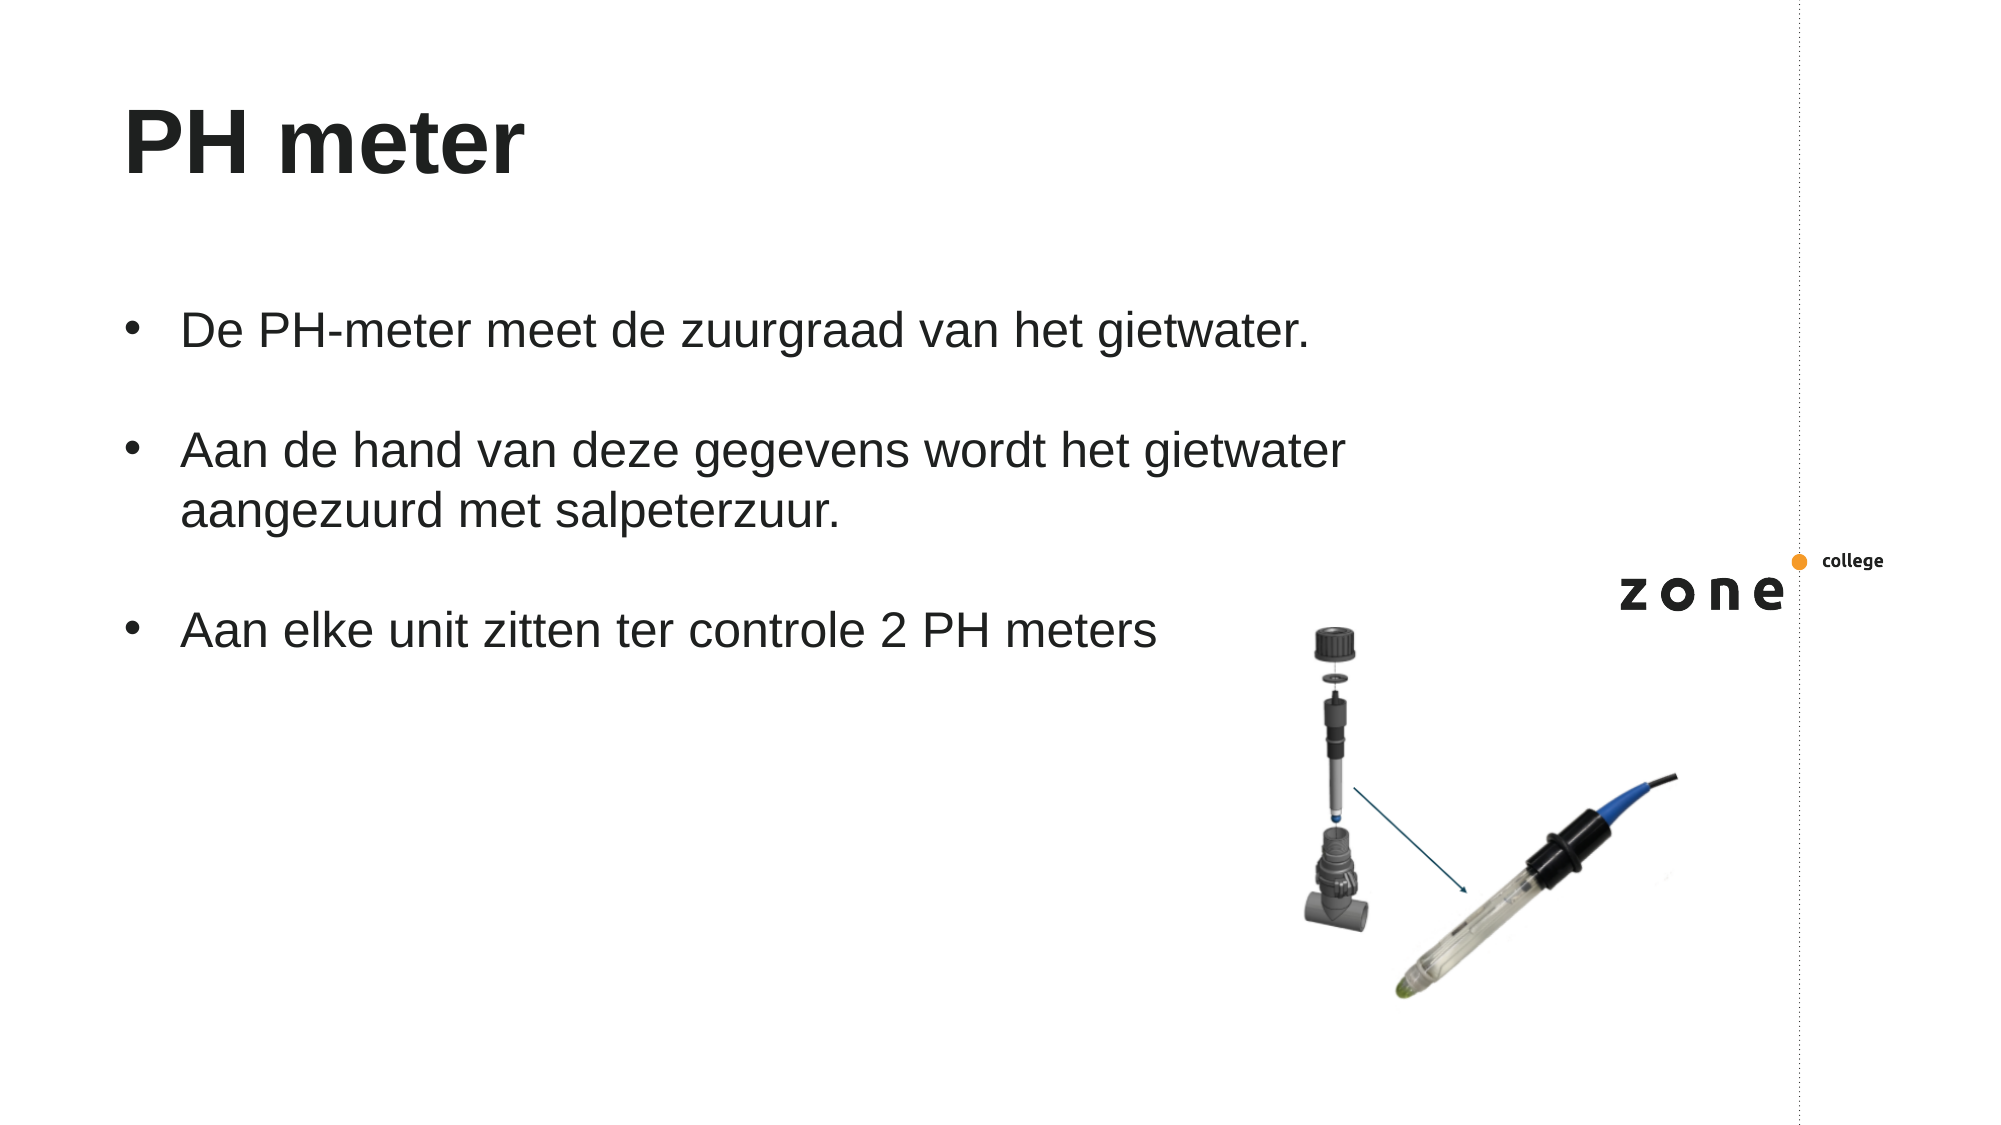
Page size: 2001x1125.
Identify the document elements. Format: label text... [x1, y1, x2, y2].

list De PH-meter meet de zuurgraad van het gietwater. Aan de hand van deze gegevens wordt het gietwater aangezuurd met salpeterzuur. Aan elke unit zitten ter controle 2 PH meters [124, 297, 1394, 1012]
picture [1276, 0, 2001, 1125]
title PH meter [124, 94, 1607, 272]
